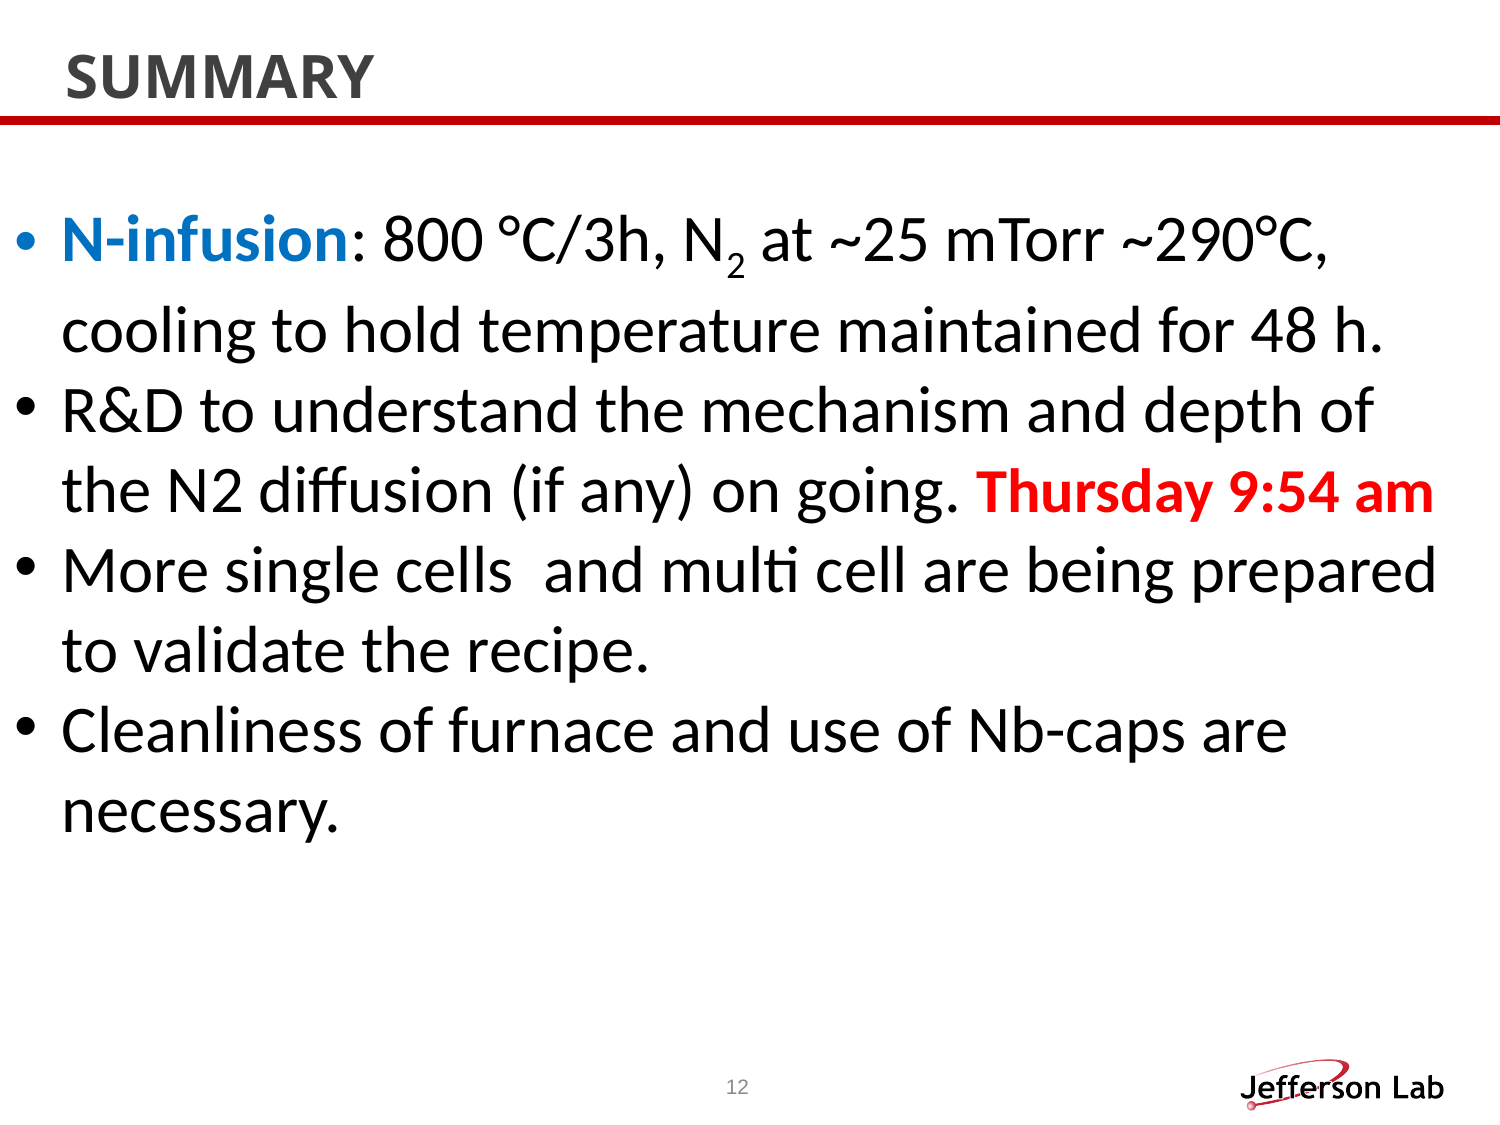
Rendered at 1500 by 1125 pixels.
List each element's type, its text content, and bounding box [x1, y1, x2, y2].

picture [1238, 1051, 1457, 1122]
text_box N-infusion: 800 °C/3h, N2 at ~25 mTorr ~290°C, cooling to hold temperature maintained for 48 h. R&D to understand the mechanism and depth of the N2 diffusion (if any) on going. Thursday 9:54 am More single cells and multi cell are being prepared to validate the recipe. Cleanliness of furnace and use of Nb-caps are necessary. [0, 187, 1483, 853]
title Summary [50, 39, 1440, 120]
slide_number 12 [693, 1060, 782, 1111]
